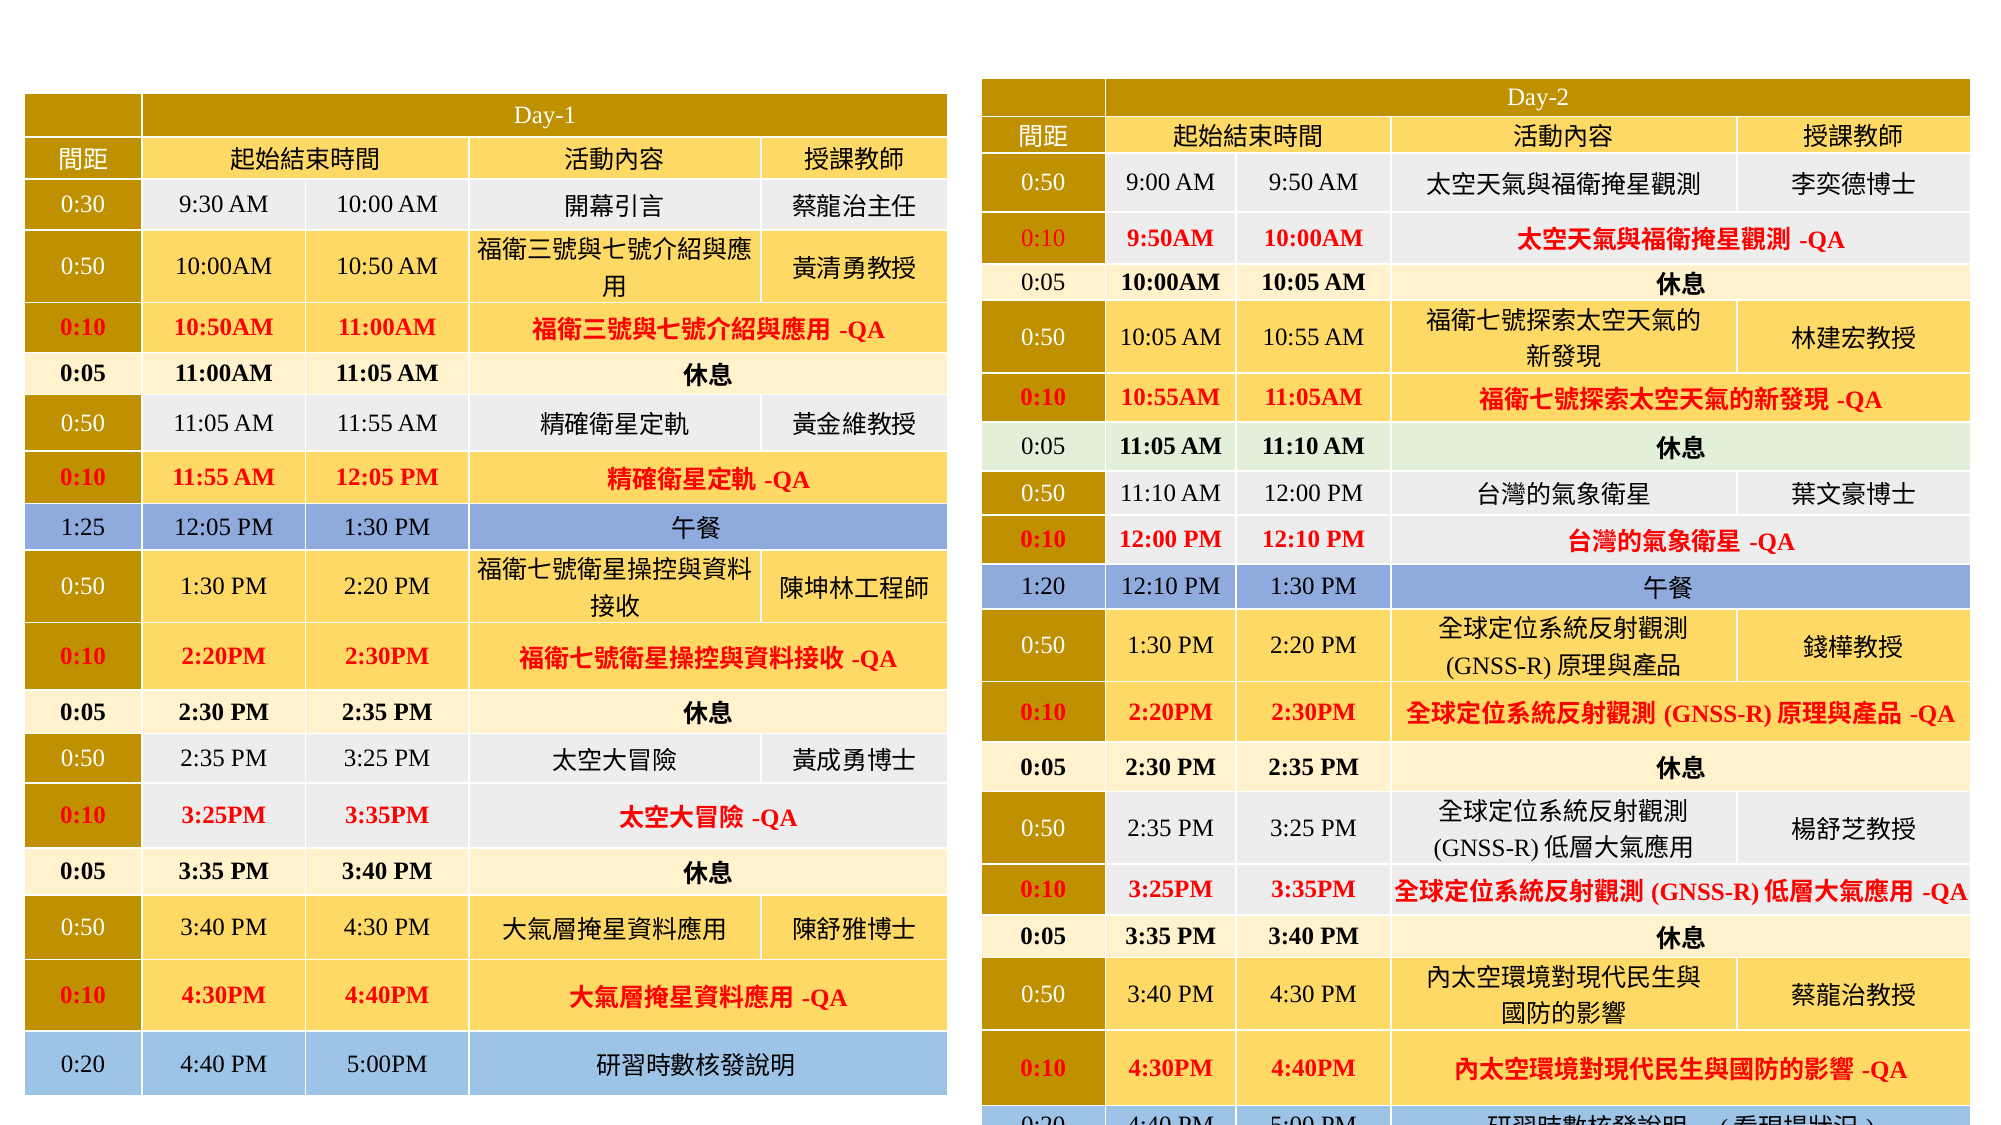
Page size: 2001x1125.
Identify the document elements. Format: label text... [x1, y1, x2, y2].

table_cell 10:05 AM [1106, 301, 1235, 372]
table_cell 1:30 PM [306, 504, 468, 549]
table_header [25, 94, 141, 136]
table_cell 研習時數核發說明 (看現場狀況) [1392, 1106, 1970, 1125]
table_cell 3:40 PM [1106, 958, 1235, 1029]
table_cell 休息 [1392, 743, 1970, 791]
table_cell 11:10 AM [1106, 472, 1235, 514]
table_cell 休息 [470, 353, 947, 394]
table_cell 精確衛星定軌 [470, 395, 760, 450]
table_cell 3:25 PM [1237, 792, 1390, 863]
table_cell 12:00 PM [1237, 472, 1390, 514]
table_cell 11:05AM [1237, 374, 1390, 421]
table_cell 0:20 [25, 1032, 141, 1095]
table_cell 太空大冒險-QA [470, 784, 947, 847]
table_cell 0:50 [982, 301, 1105, 372]
table_cell 3:40 PM [1237, 916, 1390, 957]
table_cell 11:00AM [306, 303, 468, 352]
table_cell 授課教師 [762, 138, 947, 178]
table_cell 2:30 PM [1106, 743, 1235, 791]
table_cell 2:35 PM [1237, 743, 1390, 791]
table_cell 3:35 PM [1106, 916, 1235, 957]
table_cell 0:05 [982, 743, 1105, 791]
table_cell 2:20 PM [1237, 610, 1390, 681]
table_cell 0:05 [982, 265, 1105, 299]
table_cell 3:40 PM [143, 896, 305, 959]
table_cell 10:50AM [143, 303, 305, 352]
table_cell 李奕德博士 [1738, 154, 1970, 211]
table_cell 3:35PM [306, 784, 468, 847]
table_cell 10:55 AM [1237, 301, 1390, 372]
table_cell 午餐 [1392, 565, 1970, 608]
table_cell 3:35 PM [143, 849, 305, 894]
table_cell 起始結束時間 [1106, 117, 1390, 152]
table_cell 11:05 AM [306, 353, 468, 394]
table_cell 蔡龍治教授 [1738, 958, 1970, 1029]
table_cell 2:35 PM [306, 691, 468, 733]
table_cell 10:55AM [1106, 374, 1235, 421]
table_cell 內太空環境對現代民生與國防的影響-QA [1392, 1031, 1970, 1105]
table_cell 全球定位系統反射觀測 (GNSS-R)低層大氣應用 [1392, 792, 1736, 863]
table_cell 黃金維教授 [762, 395, 947, 450]
table_cell 3:25 PM [306, 734, 468, 782]
table_cell 11:10 AM [1237, 423, 1390, 470]
table_cell 0:50 [25, 231, 141, 302]
table_cell 4:30 PM [1237, 958, 1390, 1029]
table_cell 休息 [1392, 265, 1970, 299]
table_cell 4:40PM [1237, 1031, 1390, 1105]
table_cell 研習時數核發說明 [470, 1032, 947, 1095]
table_cell 4:40 PM [1106, 1106, 1235, 1125]
table_cell 全球定位系統反射觀測(GNSS-R)原理與產品-QA [1392, 682, 1970, 741]
table_cell 4:30PM [1106, 1031, 1235, 1105]
table_cell 0:50 [982, 792, 1105, 863]
table_cell 0:10 [982, 1031, 1105, 1105]
table_cell 2:20PM [1106, 682, 1235, 741]
table_cell 2:35 PM [1106, 792, 1235, 863]
table_cell 全球定位系統反射觀測(GNSS-R)低層大氣應用-QA [1392, 865, 1970, 914]
table_cell 0:50 [25, 896, 141, 959]
table_cell 0:10 [25, 303, 141, 352]
table_cell 0:30 [25, 180, 141, 229]
table_cell 1:20 [982, 565, 1105, 608]
table_cell 福衛七號衛星操控與資料接收 [470, 551, 760, 622]
table_cell 2:20PM [143, 623, 305, 689]
table_cell 大氣層掩星資料應用-QA [470, 960, 947, 1030]
table_cell 4:30PM [143, 960, 305, 1030]
table_cell 林建宏教授 [1738, 301, 1970, 372]
table_cell 休息 [1392, 916, 1970, 957]
table_cell 太空大冒險 [470, 734, 760, 782]
table_cell 0:05 [982, 423, 1105, 470]
table_cell 間距 [982, 117, 1105, 152]
table_cell 休息 [470, 691, 947, 733]
table_cell 12:05 PM [306, 452, 468, 503]
table_cell 2:30PM [306, 623, 468, 689]
table_header Day-2 [1106, 79, 1970, 116]
table_cell 蔡龍治主任 [762, 180, 947, 229]
table_cell 2:35 PM [143, 734, 305, 782]
table_cell 1:30 PM [143, 551, 305, 622]
table_cell 福衛七號探索太空天氣的 新發現 [1392, 301, 1736, 372]
table_cell 大氣層掩星資料應用 [470, 896, 760, 959]
table_cell 1:30 PM [1237, 565, 1390, 608]
table_cell 9:00 AM [1106, 154, 1235, 211]
table_cell 3:35PM [1237, 865, 1390, 914]
table_cell 2:30 PM [143, 691, 305, 733]
table_cell 活動內容 [470, 138, 760, 178]
table_cell 錢樺教授 [1738, 610, 1970, 681]
table_cell 0:50 [982, 958, 1105, 1029]
table_cell 0:50 [982, 154, 1105, 211]
table_cell 黃成勇博士 [762, 734, 947, 782]
table_cell 活動內容 [1392, 117, 1736, 152]
table_cell 0:05 [25, 849, 141, 894]
table_cell 0:10 [982, 374, 1105, 421]
table_cell 內太空環境對現代民生與 國防的影響 [1392, 958, 1736, 1029]
table_cell 福衛三號與七號介紹與應用-QA [470, 303, 947, 352]
table_cell 0:50 [25, 551, 141, 622]
table_cell 開幕引言 [470, 180, 760, 229]
table_cell 太空天氣與福衛掩星觀測 [1392, 154, 1736, 211]
table_cell 午餐 [470, 504, 947, 549]
table_cell 0:05 [25, 691, 141, 733]
table_cell 12:05 PM [143, 504, 305, 549]
table_cell 11:00AM [143, 353, 305, 394]
table_header Day-1 [143, 94, 947, 136]
table_cell 0:10 [25, 784, 141, 847]
table_cell 0:10 [982, 213, 1105, 263]
table_cell 10:00 AM [306, 180, 468, 229]
table_cell 9:50AM [1106, 213, 1235, 263]
table_cell 5:00PM [306, 1032, 468, 1095]
table_cell 太空天氣與福衛掩星觀測-QA [1392, 213, 1970, 263]
table_cell 12:10 PM [1237, 516, 1390, 563]
table_cell 休息 [470, 849, 947, 894]
table_cell 0:05 [25, 353, 141, 394]
table_cell 0:10 [25, 452, 141, 503]
table_cell 10:50 AM [306, 231, 468, 302]
table_cell 10:00AM [1237, 213, 1390, 263]
table_cell 陳舒雅博士 [762, 896, 947, 959]
table_cell 11:05 AM [143, 395, 305, 450]
table_cell 3:25PM [143, 784, 305, 847]
table_cell 黃清勇教授 [762, 231, 947, 302]
table_cell 台灣的氣象衛星 [1392, 472, 1736, 514]
table_cell 2:20 PM [306, 551, 468, 622]
table_cell 4:30 PM [306, 896, 468, 959]
table_cell 3:40 PM [306, 849, 468, 894]
table_cell 福衛七號探索太空天氣的新發現-QA [1392, 374, 1970, 421]
table_cell 11:55 AM [143, 452, 305, 503]
table_cell 0:10 [982, 516, 1105, 563]
table_cell 福衛三號與七號介紹與應用 [470, 231, 760, 302]
table_cell 0:05 [982, 916, 1105, 957]
table_cell 9:30 AM [143, 180, 305, 229]
table_cell 精確衛星定軌-QA [470, 452, 947, 503]
table_cell 福衛七號衛星操控與資料接收-QA [470, 623, 947, 689]
table_cell 9:50 AM [1237, 154, 1390, 211]
table_cell 楊舒芝教授 [1738, 792, 1970, 863]
table_cell 陳坤林工程師 [762, 551, 947, 622]
table_cell 0:10 [982, 682, 1105, 741]
table_cell 10:00AM [143, 231, 305, 302]
table_cell 1:25 [25, 504, 141, 549]
table_cell 0:20 [982, 1106, 1105, 1125]
table_cell 休息 [1392, 423, 1970, 470]
table_cell 1:30 PM [1106, 610, 1235, 681]
table_cell 0:10 [25, 623, 141, 689]
table_cell 10:00AM [1106, 265, 1235, 299]
table_cell 12:10 PM [1106, 565, 1235, 608]
table_cell 0:50 [25, 734, 141, 782]
table_header [982, 79, 1105, 116]
table_cell 5:00 PM [1237, 1106, 1390, 1125]
table_cell 葉文豪博士 [1738, 472, 1970, 514]
table_cell 0:10 [25, 960, 141, 1030]
table_cell 12:00 PM [1106, 516, 1235, 563]
table_cell 台灣的氣象衛星-QA [1392, 516, 1970, 563]
table_cell 2:30PM [1237, 682, 1390, 741]
table_cell 0:10 [982, 865, 1105, 914]
table_cell 全球定位系統反射觀測 (GNSS-R)原理與產品 [1392, 610, 1736, 681]
table_cell 11:05 AM [1106, 423, 1235, 470]
table_cell 0:50 [982, 610, 1105, 681]
table_cell 起始結束時間 [143, 138, 468, 178]
table_cell 0:50 [982, 472, 1105, 514]
table_cell 11:55 AM [306, 395, 468, 450]
table_cell 4:40PM [306, 960, 468, 1030]
table_cell 間距 [25, 138, 141, 178]
table_cell 0:50 [25, 395, 141, 450]
table_cell 3:25PM [1106, 865, 1235, 914]
table_cell 4:40 PM [143, 1032, 305, 1095]
table_cell 授課教師 [1738, 117, 1970, 152]
table_cell 10:05 AM [1237, 265, 1390, 299]
